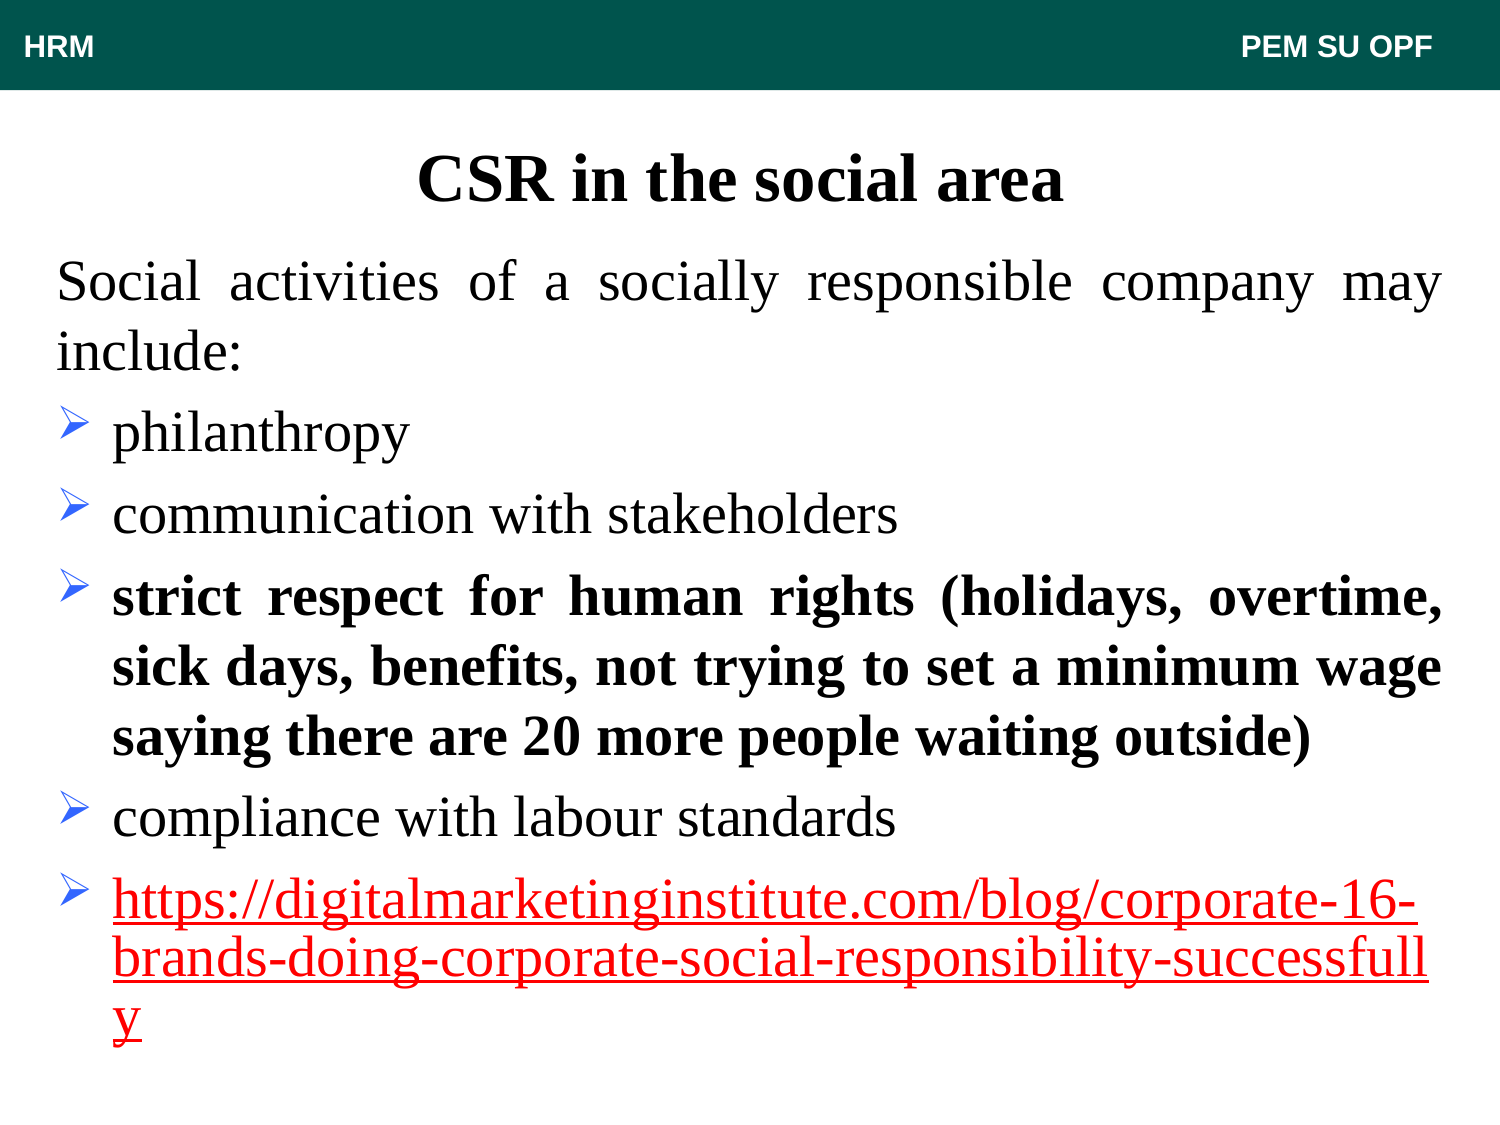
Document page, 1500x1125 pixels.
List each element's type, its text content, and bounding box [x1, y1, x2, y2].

list Social activities of a socially responsible company may include: philanthropy communication with stakeholders strict respect for human rights (holidays, overtime, sick days, benefits, not trying to set a minimum wage saying there are 20 more people waiting outside) compliance with labour standards https://digitalmarketinginstitute.com/blog/corporate-16-brands-doing-corporate-social-responsibility-successfully [41, 234, 1459, 1071]
text_box HRM PEM SU OPF [0, 0, 1500, 92]
title CSR in the social area [111, 113, 1388, 234]
